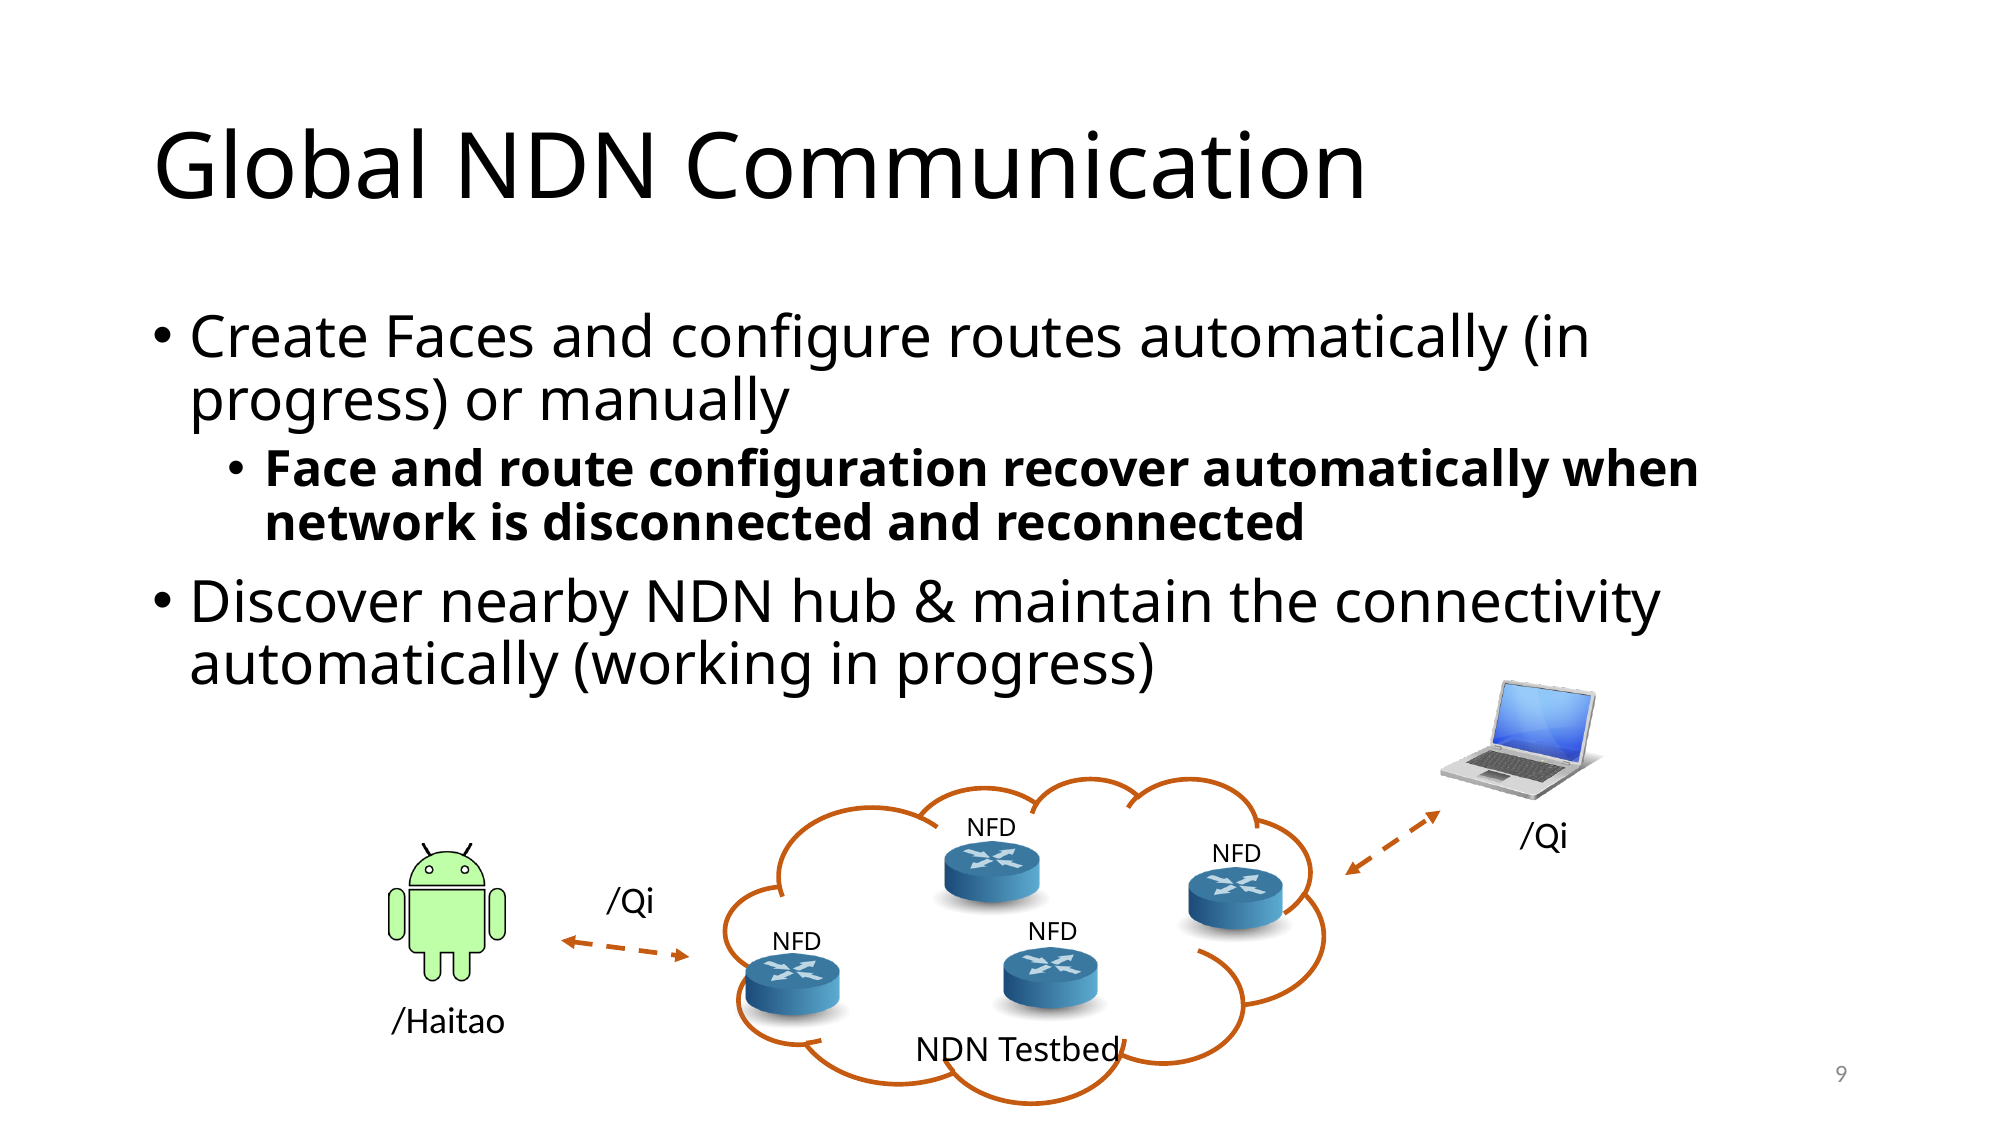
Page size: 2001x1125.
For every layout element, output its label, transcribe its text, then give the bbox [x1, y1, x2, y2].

list Create Faces and configure routes automatically (in progress) or manually Face and route configuration recover automatically when network is disconnected and reconnected Discover nearby NDN hub & maintain the connectivity automatically (working in progress) [137, 299, 1863, 713]
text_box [725, 778, 1324, 1103]
text_box /Haitao [376, 988, 521, 1049]
text_box /Qi [1504, 827, 1583, 864]
picture [388, 843, 506, 982]
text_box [561, 940, 690, 958]
title Global NDN Communication [137, 59, 1863, 278]
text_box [1345, 810, 1441, 876]
slide_number 9 [1412, 1042, 1863, 1103]
picture [1440, 662, 1605, 827]
text_box /Qi [591, 868, 670, 929]
